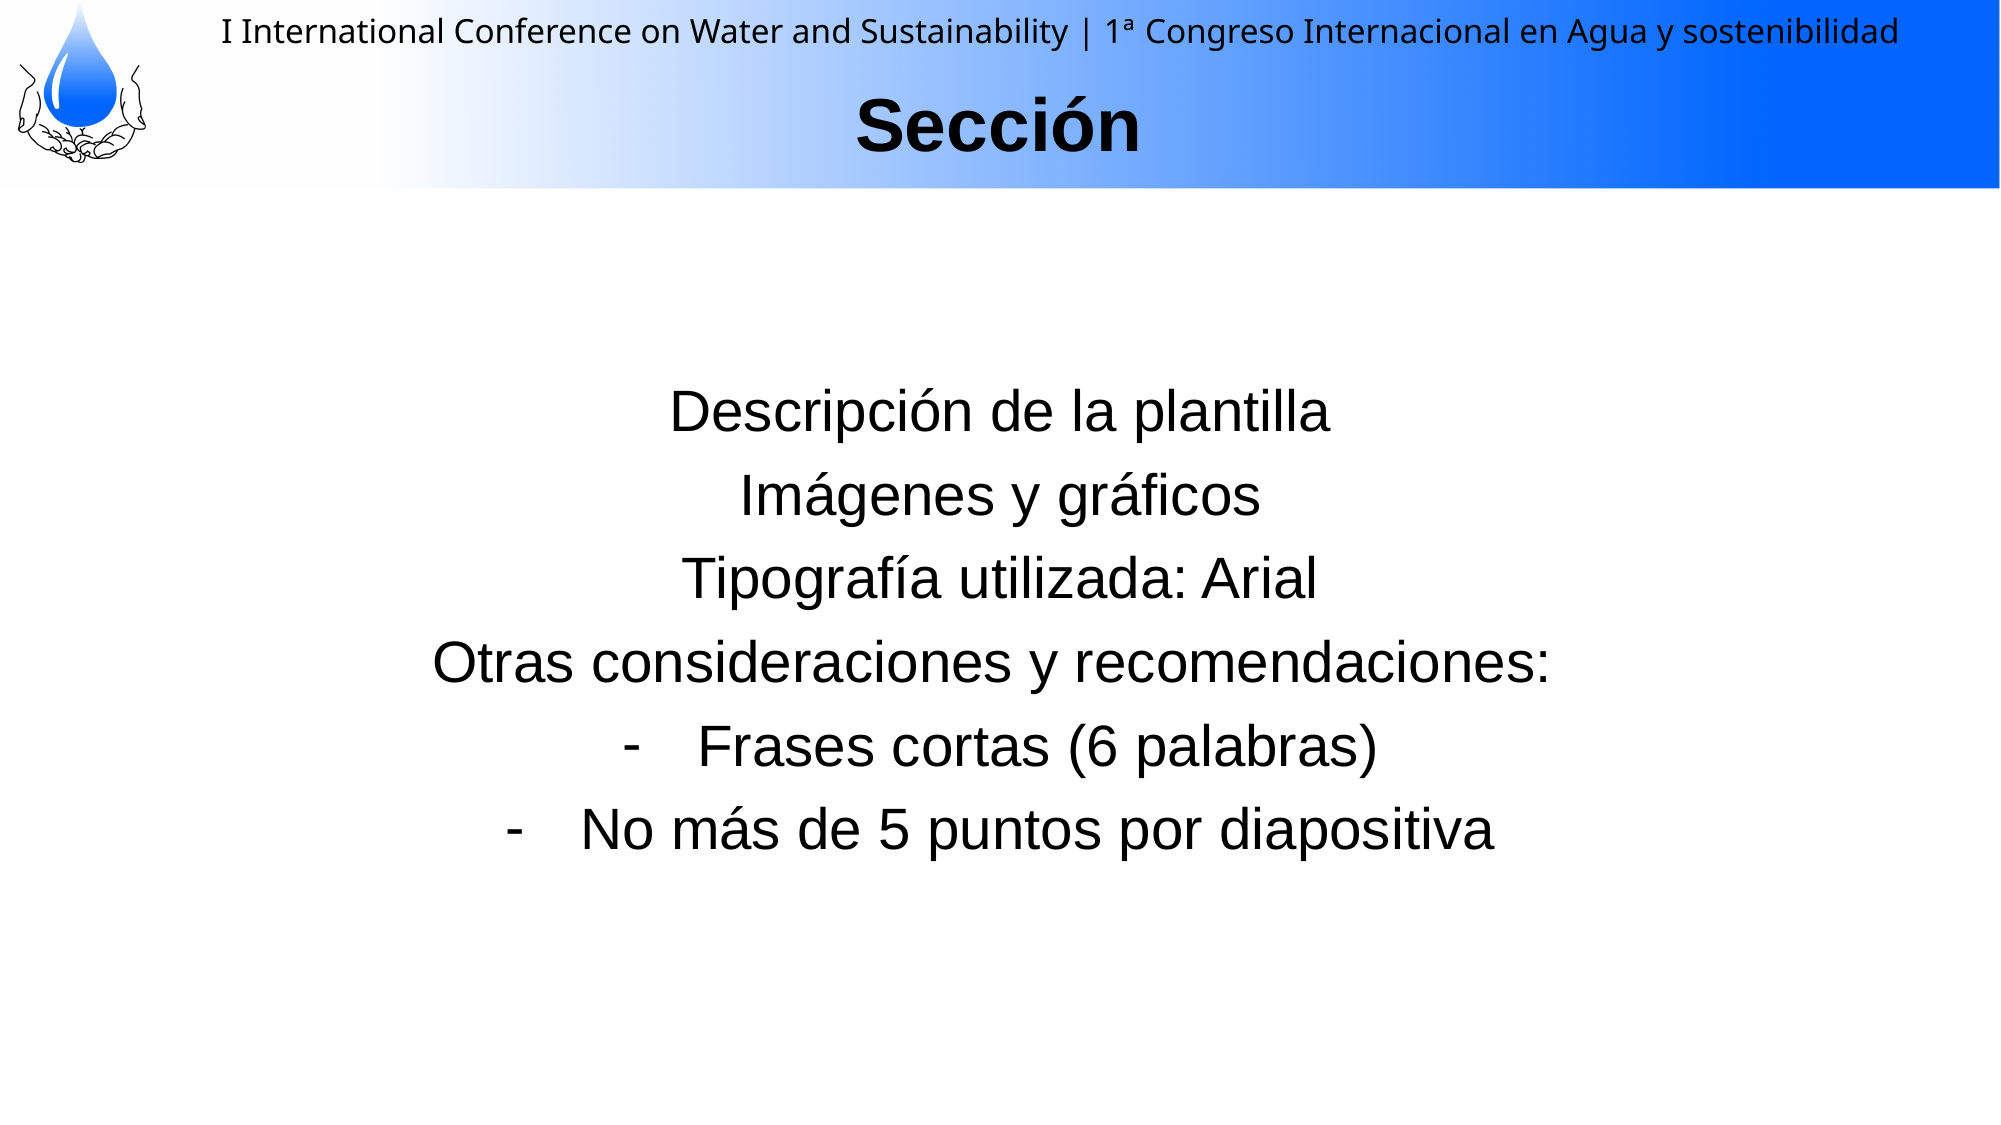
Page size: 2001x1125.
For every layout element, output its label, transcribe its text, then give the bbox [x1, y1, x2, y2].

picture [0, 0, 2000, 189]
text_box Descripción de la plantilla Imágenes y gráficos Tipografía utilizada: Arial Otras consideraciones y recomendaciones: Frases cortas (6 palabras) No más de 5 puntos por diapositiva [18, 199, 1984, 1086]
